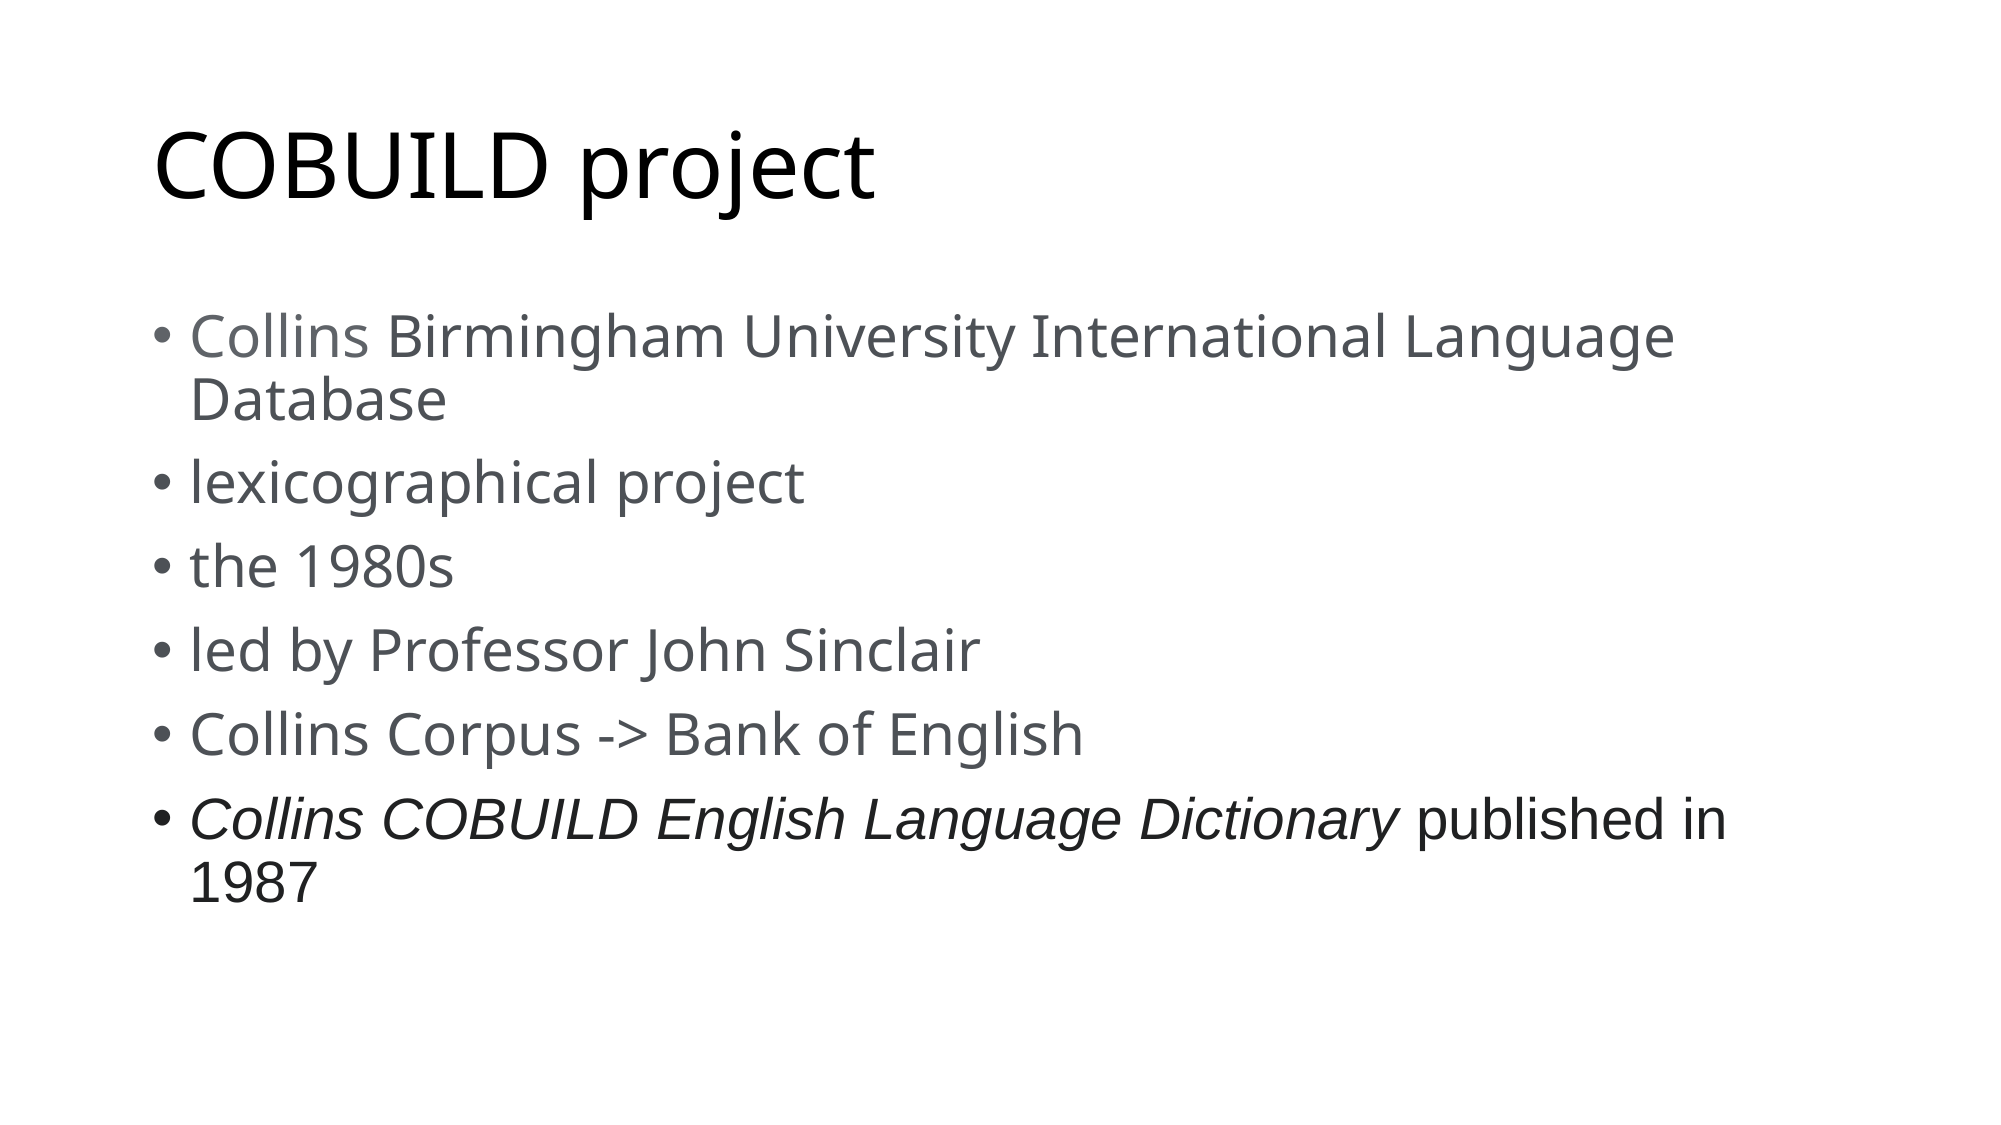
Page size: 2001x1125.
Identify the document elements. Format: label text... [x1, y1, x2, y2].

list Collins Birmingham University International Language Database lexicographical project the 1980s led by Professor John Sinclair Collins Corpus -> Bank of English Collins COBUILD English Language Dictionary published in 1987 [137, 299, 1863, 1014]
title COBUILD project [137, 59, 1863, 278]
